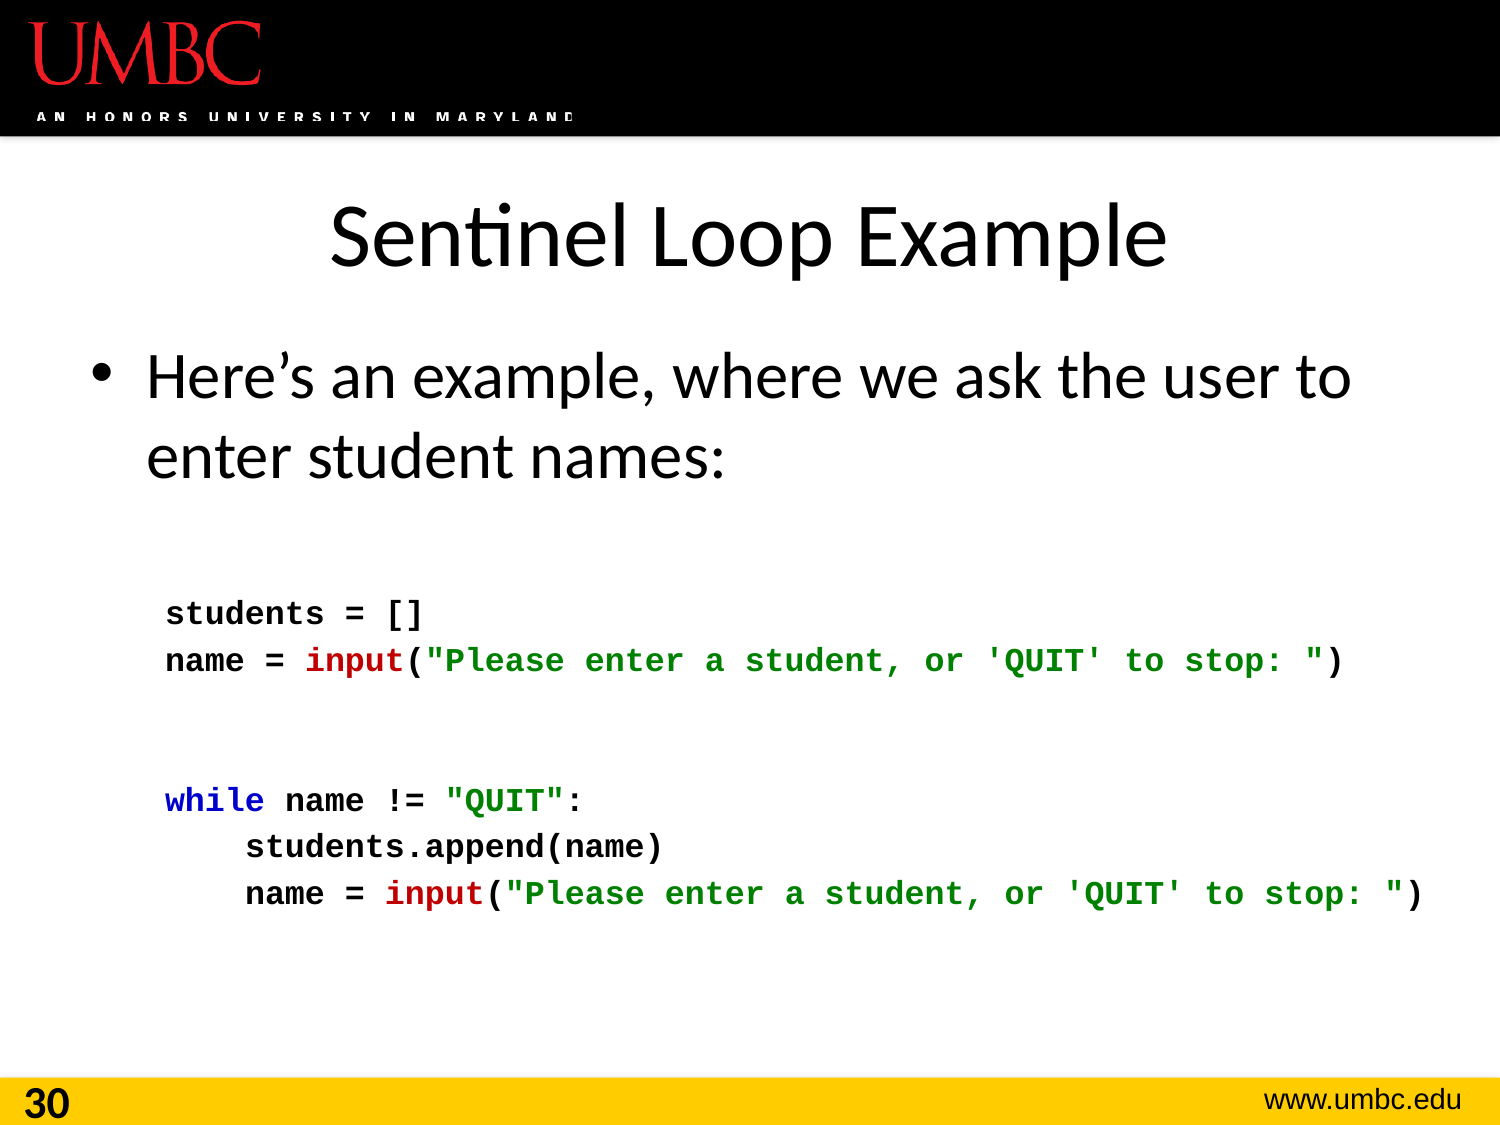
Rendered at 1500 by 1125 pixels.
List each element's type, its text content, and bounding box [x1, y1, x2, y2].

list Here’s an example, where we ask the user to enter student names: students = [] name = input("Please enter a student, or 'QUIT' to stop: ") while name != "QUIT": students.append(name) name = input("Please enter a student, or 'QUIT' to stop: ") [75, 324, 1470, 1066]
slide_number 30 [0, 1065, 94, 1125]
title Sentinel Loop Example [75, 136, 1425, 324]
